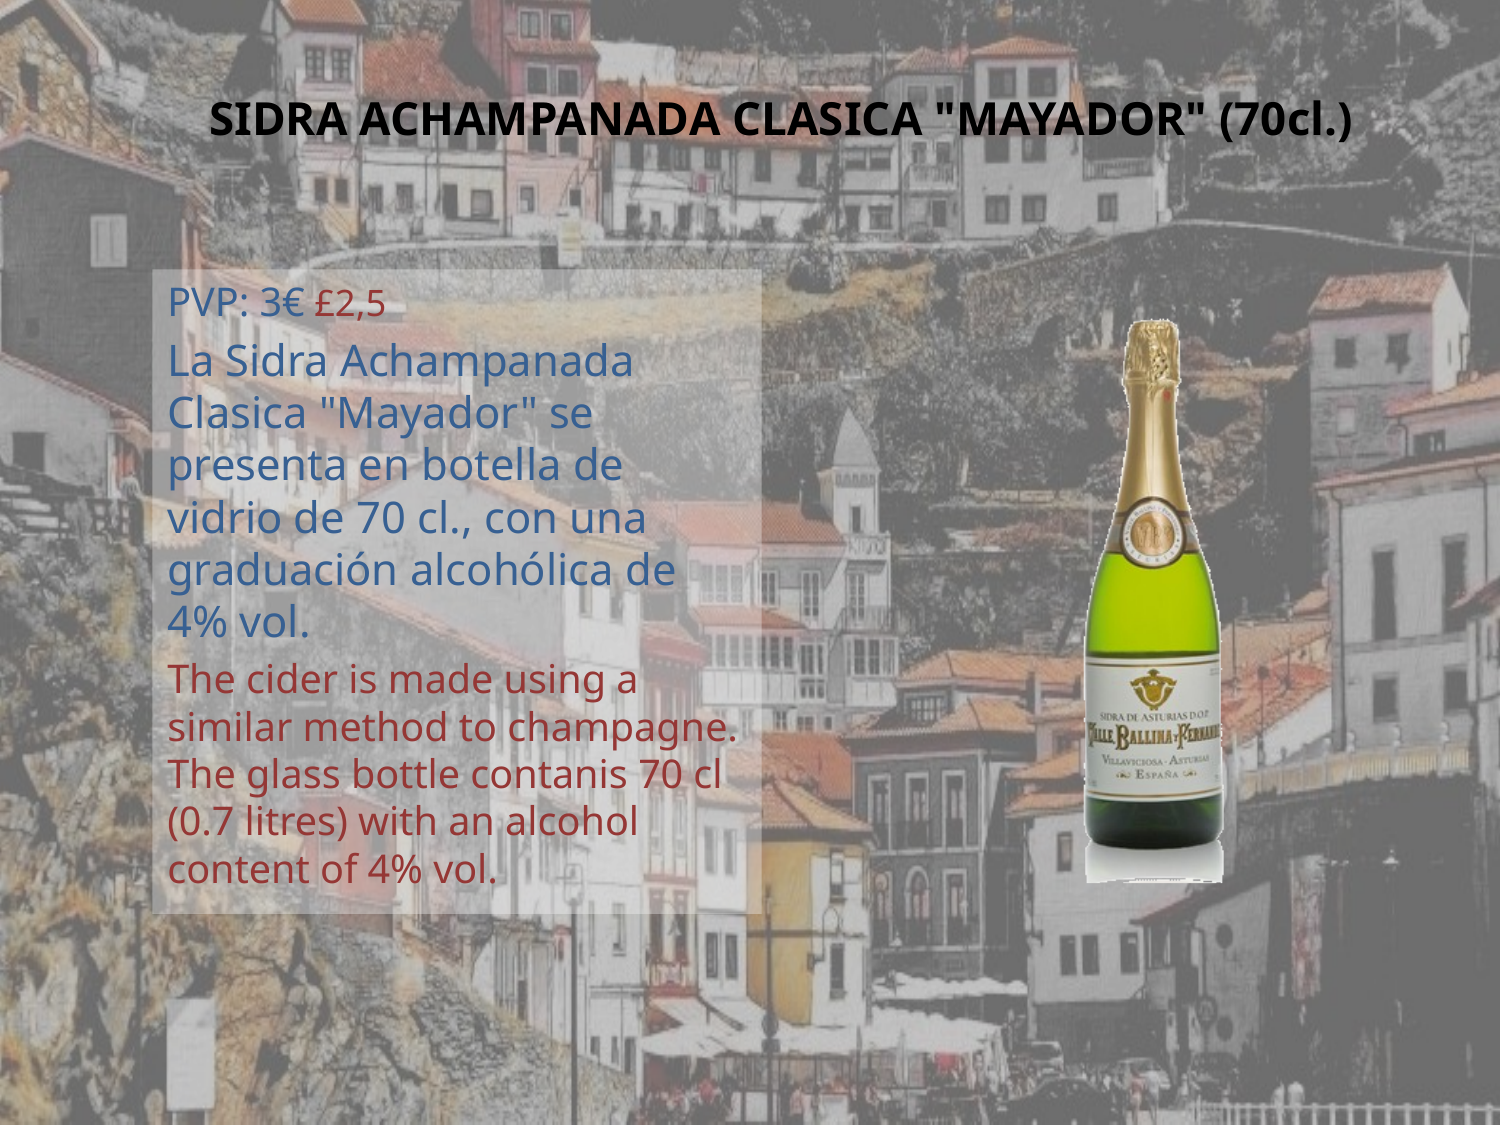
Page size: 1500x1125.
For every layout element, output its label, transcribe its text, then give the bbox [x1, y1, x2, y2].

text_box PVP: 3€ £2,5 La Sidra Achampanada Clasica "Mayador" se presenta en botella de vidrio de 70 cl., con una graduación alcohólica de 4% vol. The cider is made using a similar method to champagne. The glass bottle contanis 70 cl (0.7 litres) with an alcohol content of 4% vol. [150, 267, 764, 916]
title SIDRA ACHAMPANADA CLASICA "MAYADOR" (70cl.) [75, 82, 1500, 220]
picture [972, 316, 1337, 884]
